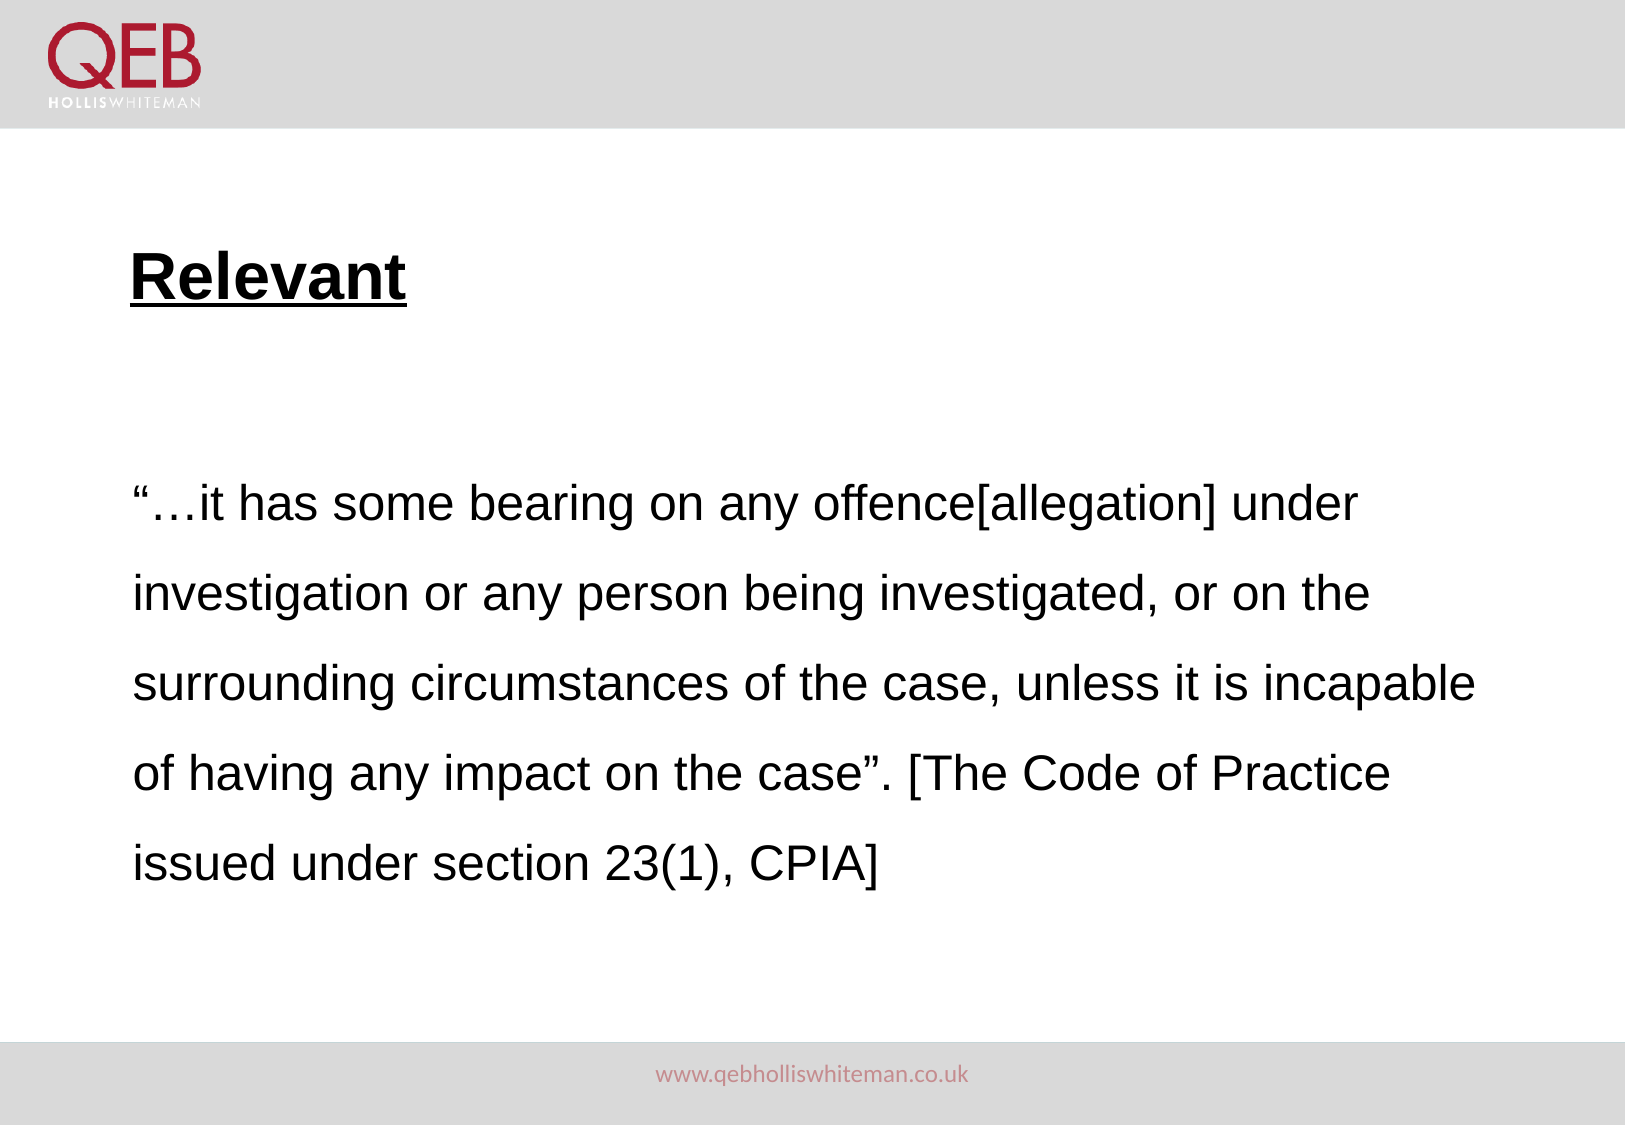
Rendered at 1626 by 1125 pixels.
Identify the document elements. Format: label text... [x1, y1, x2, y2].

picture [45, 16, 202, 112]
text_box “…it has some bearing on any offence[allegation] under investigation or any person being investigated, or on the surrounding circumstances of the case, unless it is incapable of having any impact on the case”. [The Code of Practice issued under section 23(1), CPIA] [117, 432, 1540, 958]
footer www.qebholliswhiteman.co.uk [538, 1042, 1087, 1103]
text_box Relevant [39, 145, 1272, 320]
